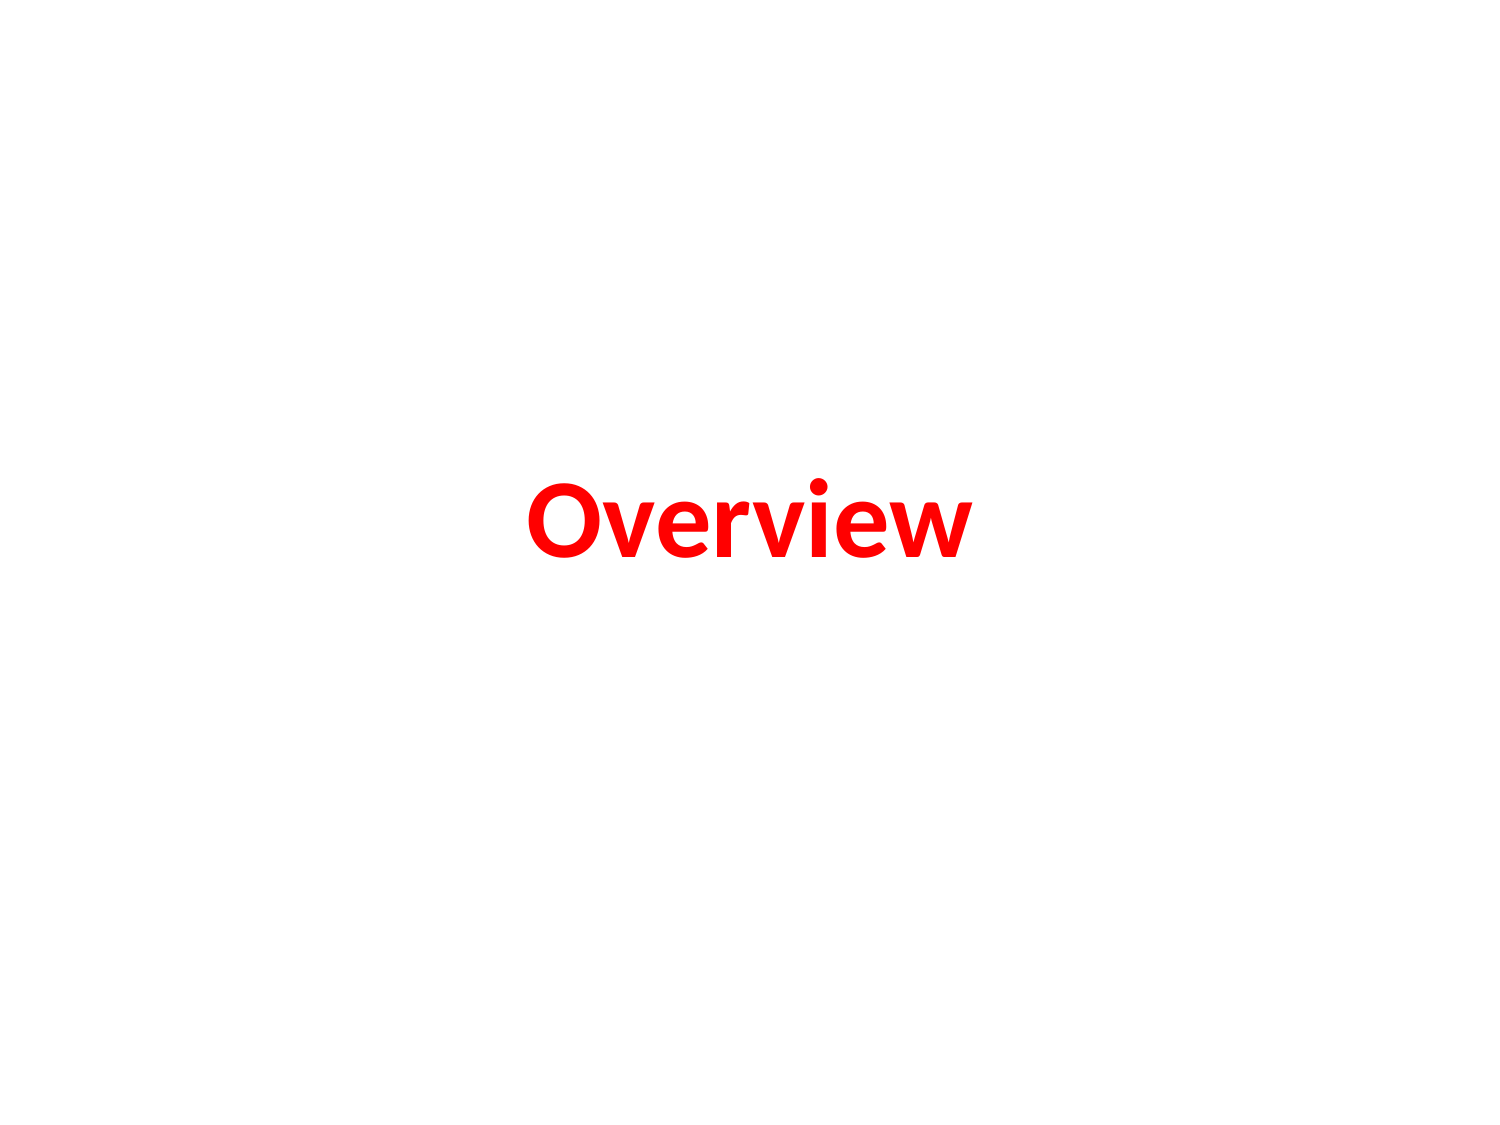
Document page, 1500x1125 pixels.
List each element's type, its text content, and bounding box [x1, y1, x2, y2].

text_box Overview [511, 437, 989, 588]
